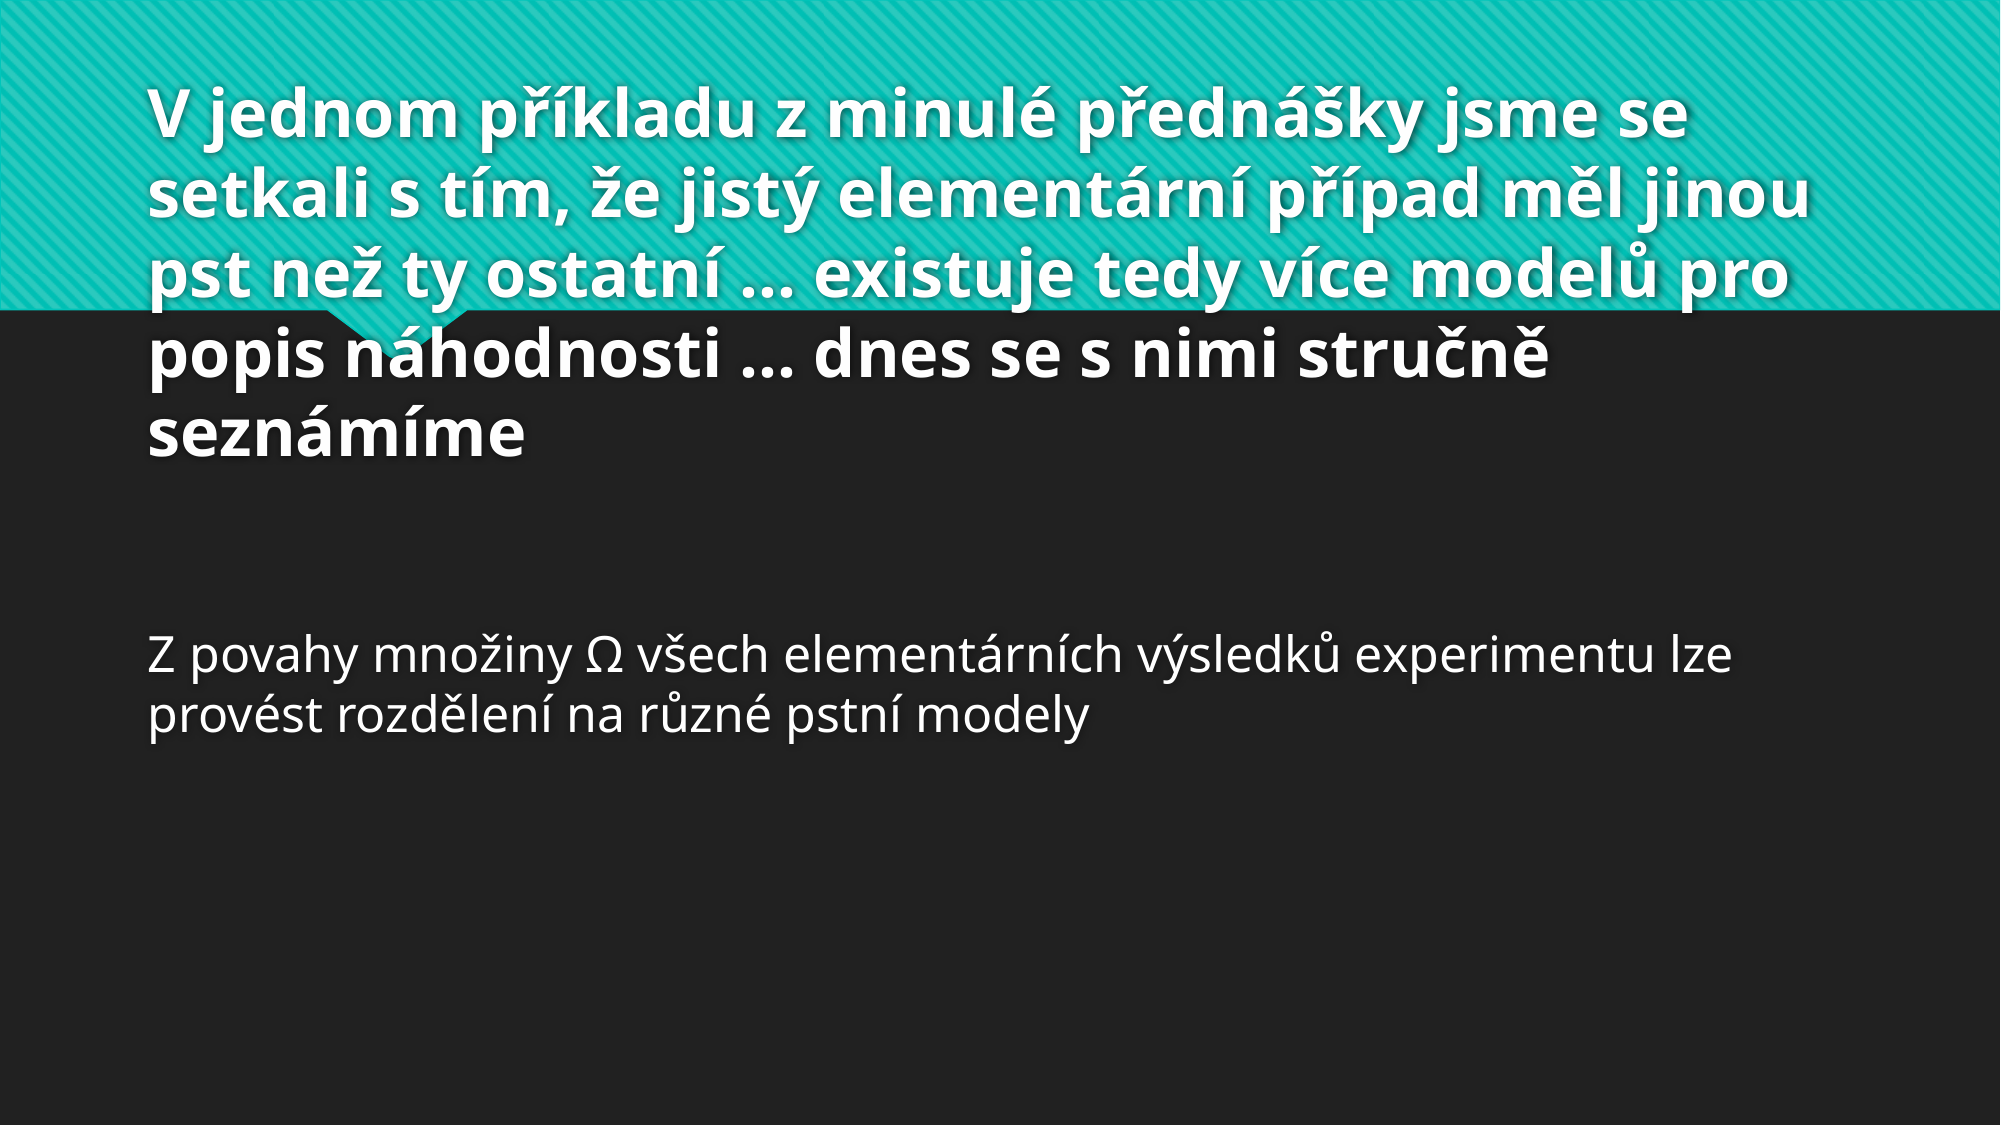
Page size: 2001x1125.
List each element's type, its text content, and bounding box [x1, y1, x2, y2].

list Z povahy množiny Ω všech elementárních výsledků experimentu lze provést rozdělení na různé pstní modely [132, 368, 1933, 1079]
title V jednom příkladu z minulé přednášky jsme se setkali s tím, že jistý elementární případ měl jinou pst než ty ostatní … existuje tedy více modelů pro popis náhodnosti … dnes se s nimi stručně seznámíme [132, 73, 1837, 478]
